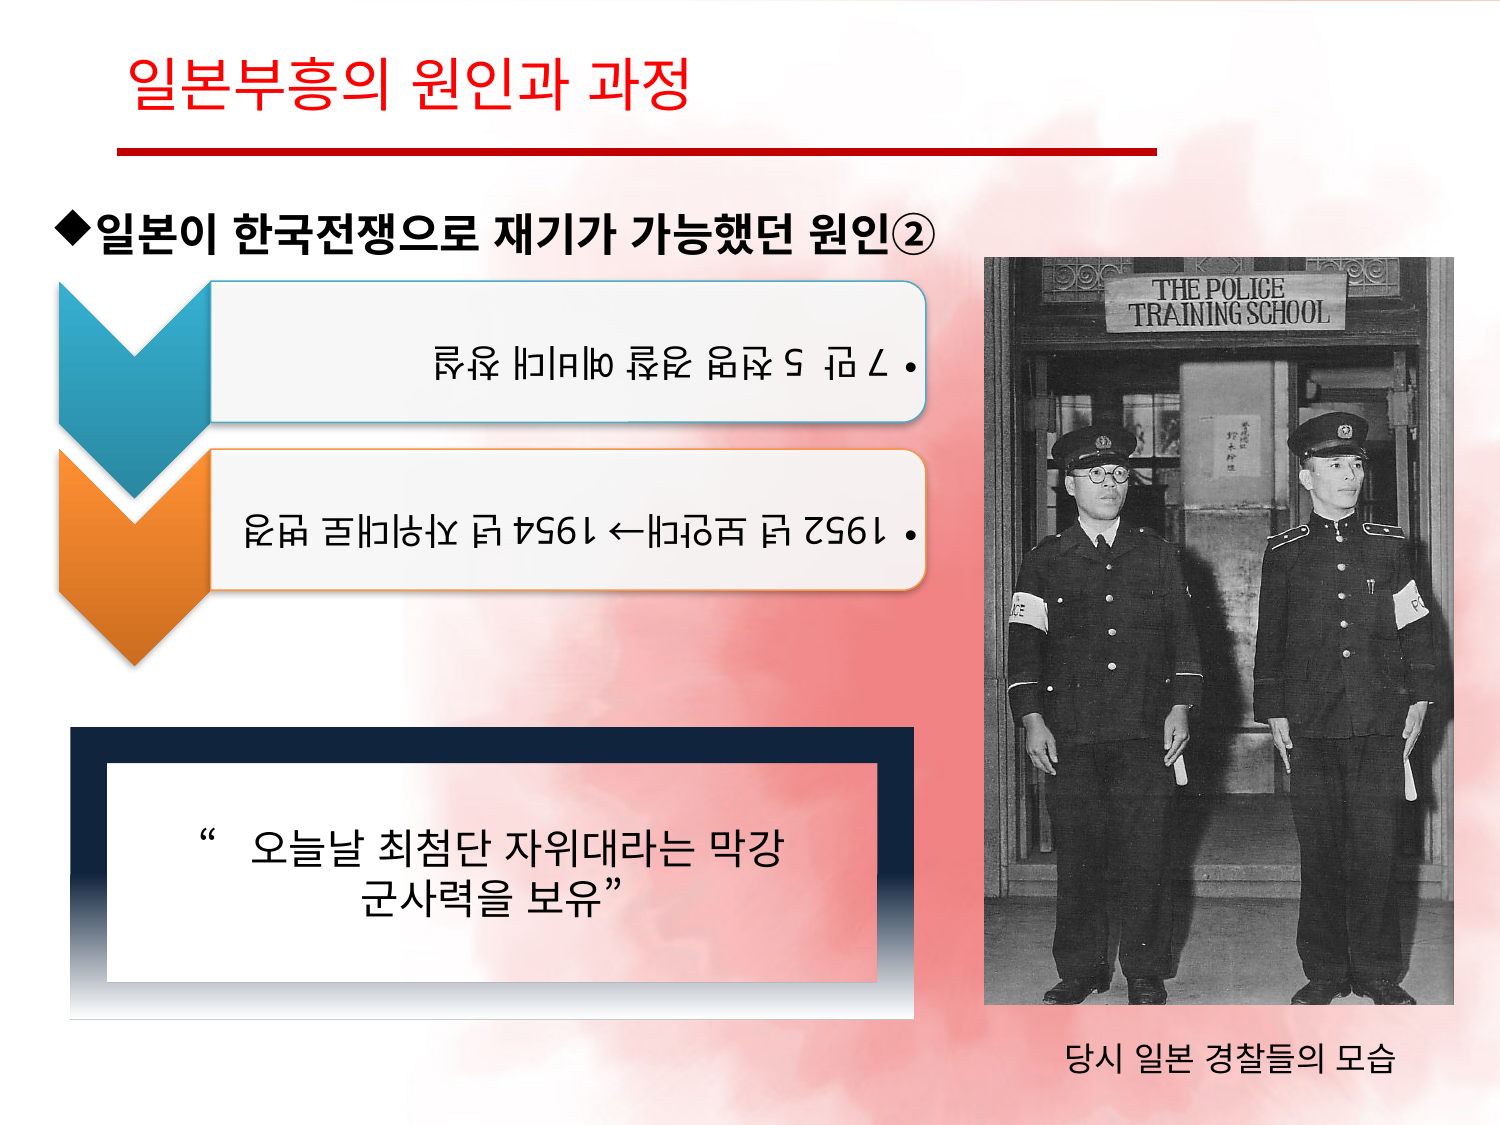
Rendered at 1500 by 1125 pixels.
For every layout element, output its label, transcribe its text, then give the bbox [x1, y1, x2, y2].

text_box 일본이 한국전쟁으로 재기가 가능했던 원인② [35, 199, 961, 282]
text_box [0, 0, 1500, 75]
text_box 당시 일본 경찰들의 모습 [925, 1031, 1500, 1090]
text_box “오늘날 최첨단 자위대라는 막강 군사력을 보유” [68, 724, 916, 1022]
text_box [58, 280, 926, 667]
picture [0, 75, 1500, 1125]
title 일본부흥의 원인과 과정 [82, 75, 739, 143]
